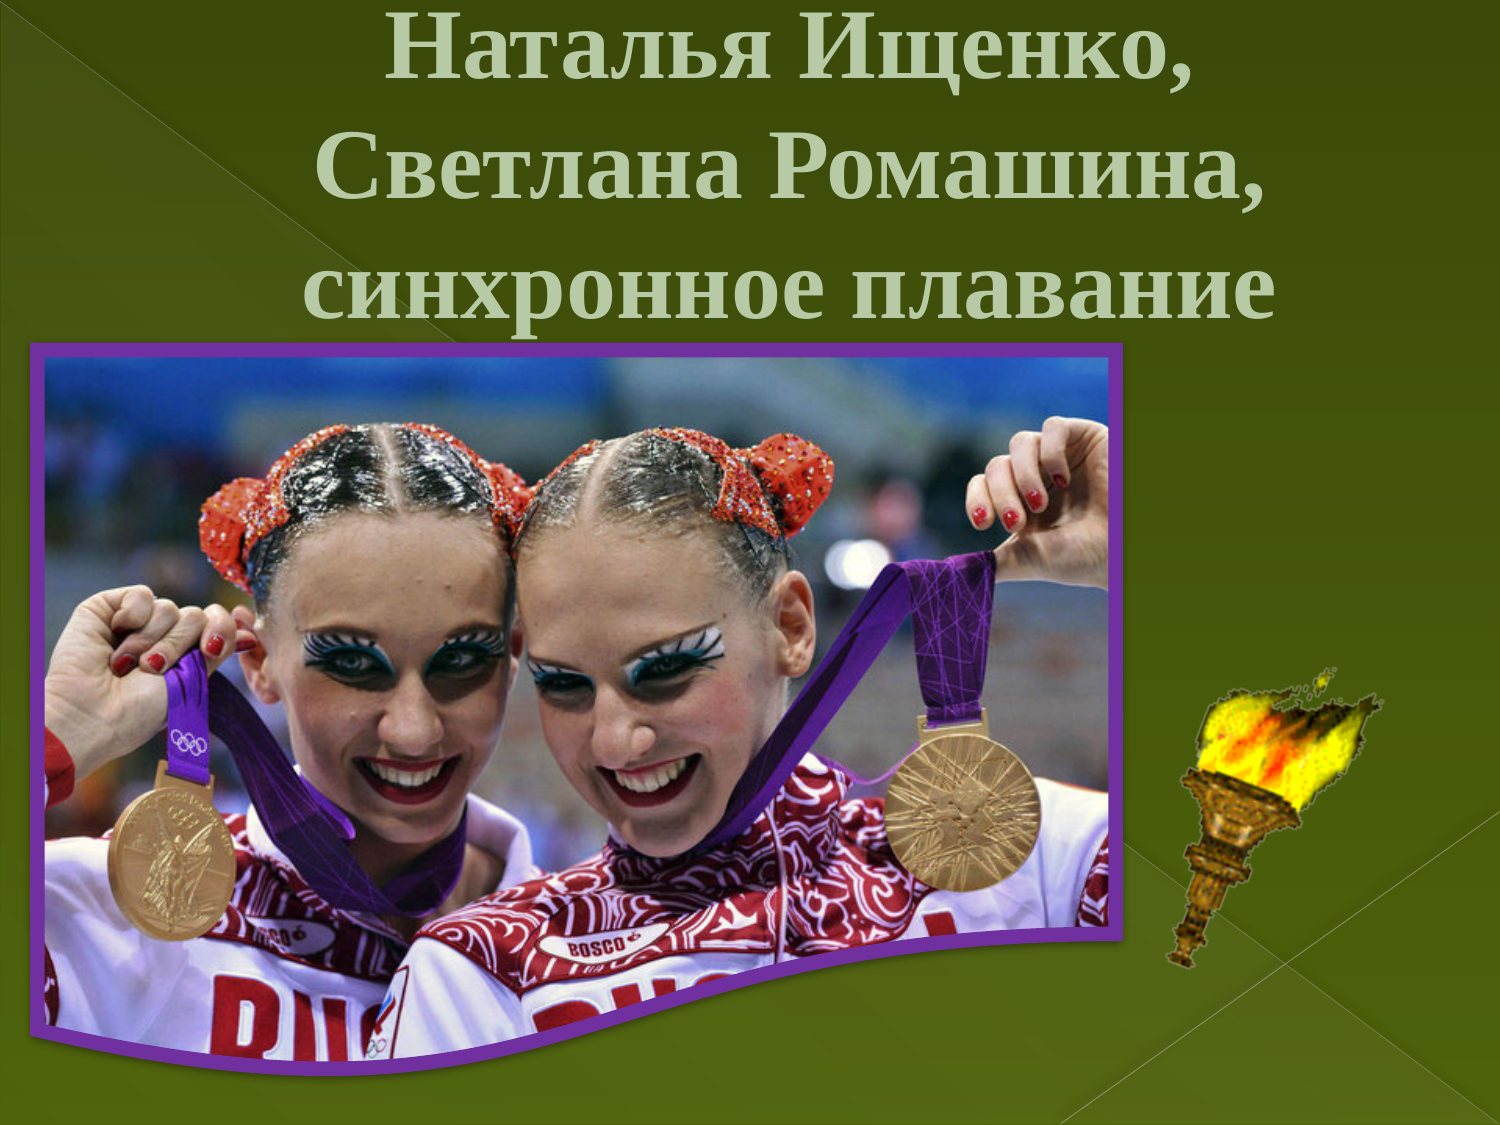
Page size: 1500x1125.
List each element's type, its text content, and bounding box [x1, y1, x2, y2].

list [37, 349, 1116, 1079]
title Наталья Ищенко, Светлана Ромашина, синхронное плавание [75, 43, 1425, 274]
picture [1116, 590, 1424, 1056]
